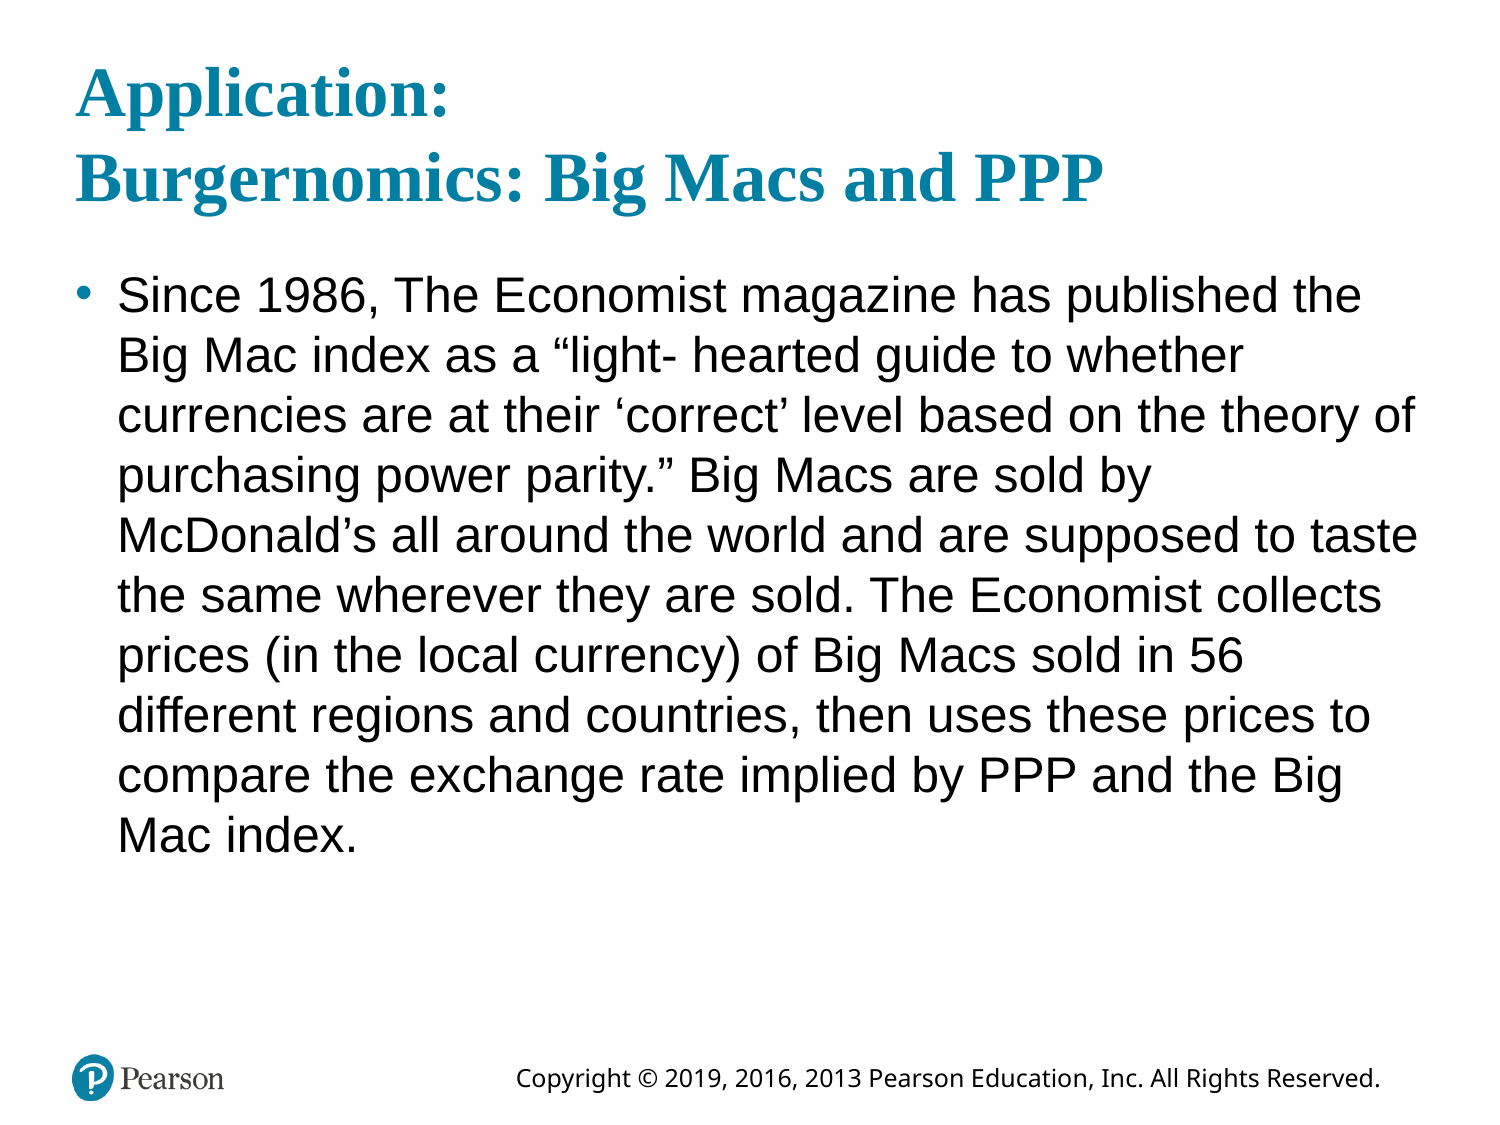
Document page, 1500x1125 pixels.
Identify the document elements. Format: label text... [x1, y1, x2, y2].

list Since 1986, The Economist magazine has published the Big Mac index as a “light- hearted guide to whether currencies are at their ‘correct’ level based on the theory of purchasing power parity.” Big Macs are sold by McDonald’s all around the world and are supposed to taste the same wherever they are sold. The Economist collects prices (in the local currency) of Big Macs sold in 56 different regions and countries, then uses these prices to compare the exchange rate implied by PPP and the Big Mac index. [75, 262, 1425, 1005]
picture [72, 1087, 83, 1101]
picture [99, 1054, 224, 1101]
picture [81, 1064, 107, 1089]
title Application: Burgernomics: Big Macs and PPP [75, 35, 1425, 216]
picture [72, 1054, 89, 1072]
